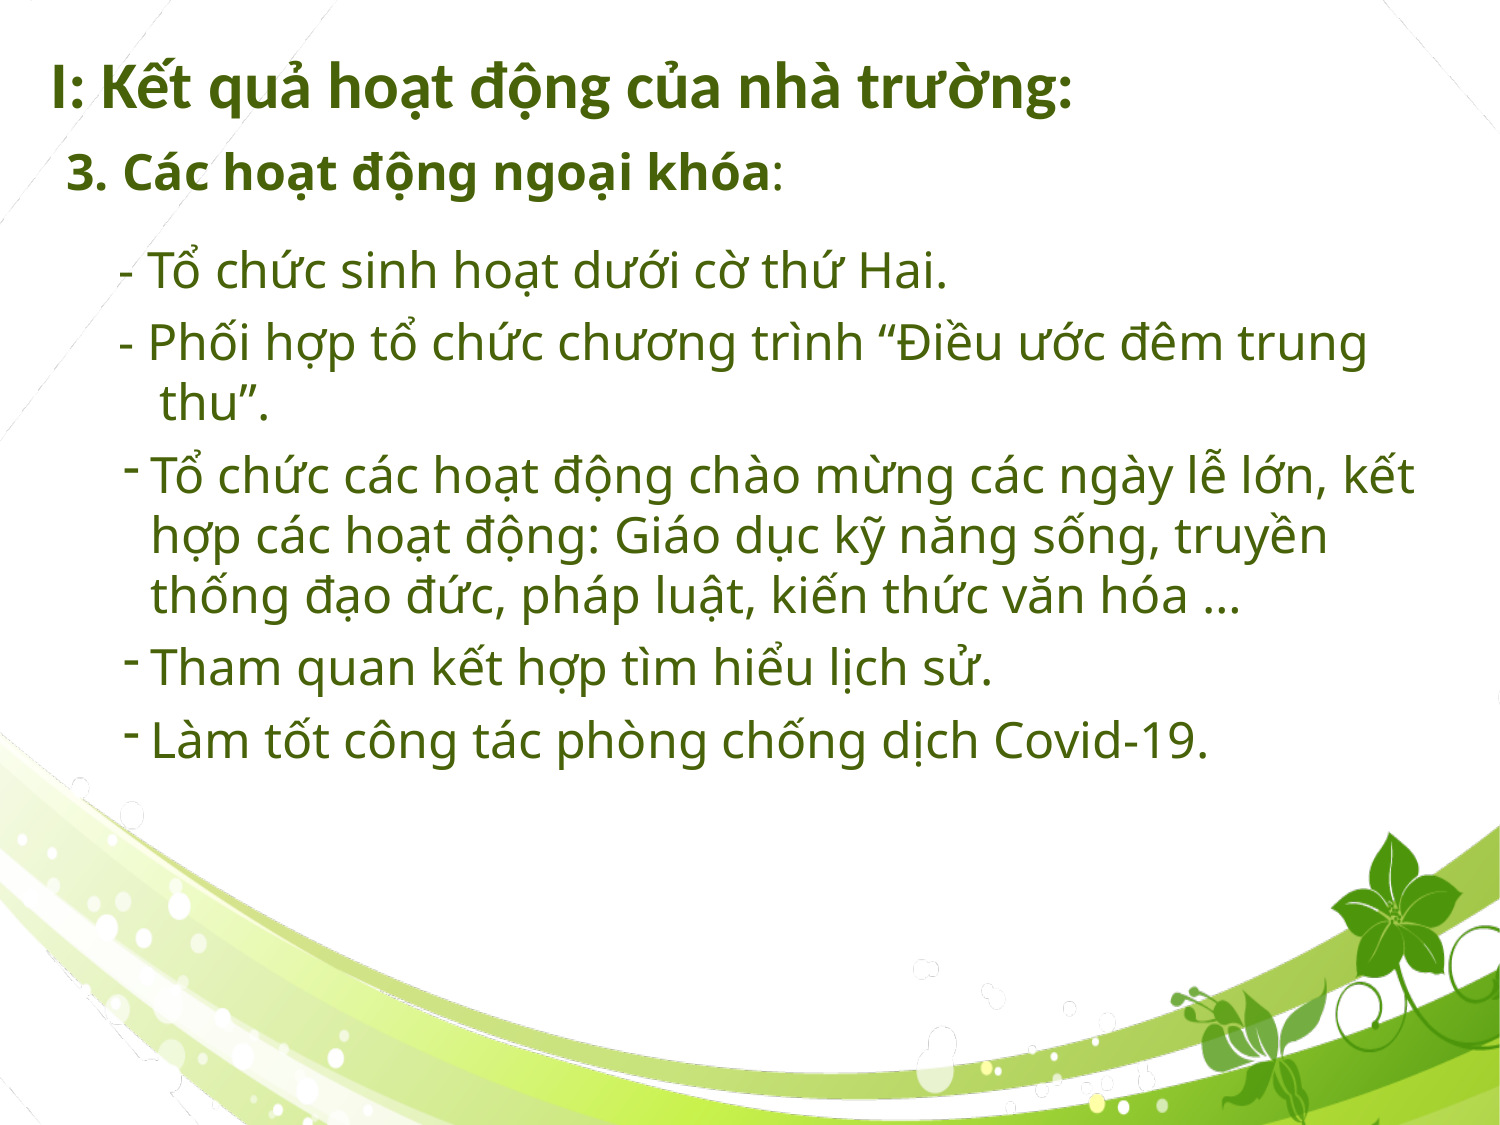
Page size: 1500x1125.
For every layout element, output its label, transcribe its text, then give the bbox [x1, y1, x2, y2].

text_box I: Kết quả hoạt động của nhà trường: [35, 0, 1382, 131]
text_box 3. Các hoạt động ngoại khóa: - Tổ chức sinh hoạt dưới cờ thứ Hai. - Phối hợp tổ chức chương trình “Điều ước đêm trung thu”. Tổ chức các hoạt động chào mừng các ngày lễ lớn, kết hợp các hoạt động: Giáo dục kỹ năng sống, truyền thống đạo đức, pháp luật, kiến thức văn hóa … Tham quan kết hợp tìm hiểu lịch sử. Làm tốt công tác phòng chống dịch Covid-19. [51, 133, 1457, 776]
picture [0, 0, 1500, 1125]
